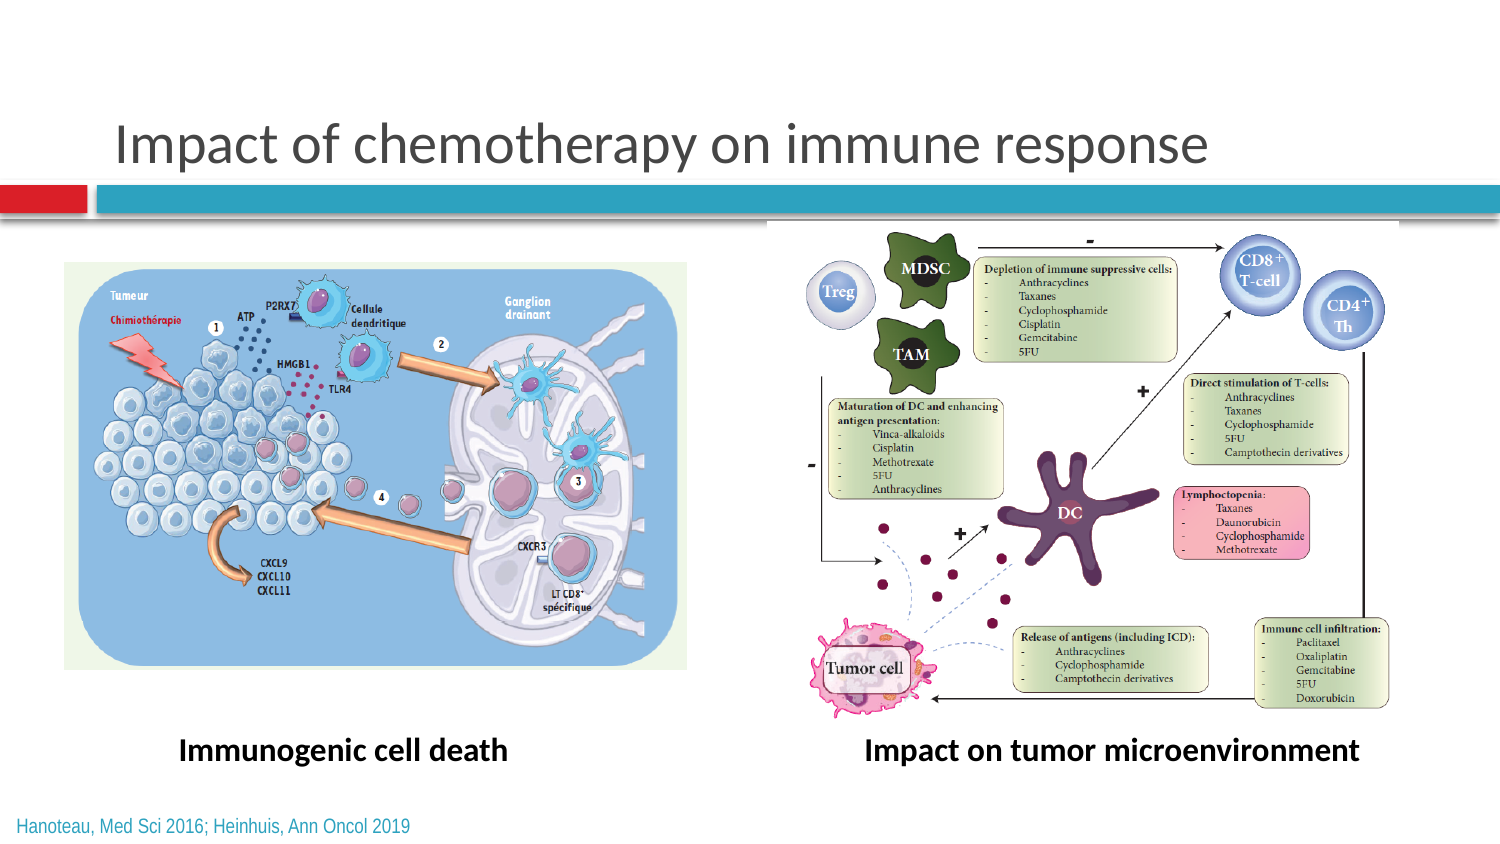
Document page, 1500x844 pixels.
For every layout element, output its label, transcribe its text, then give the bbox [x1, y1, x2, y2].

text_box Hanoteau, Med Sci 2016; Heinhuis, Ann Oncol 2019 [1, 805, 426, 844]
text_box Impact on tumor microenvironment [849, 731, 1376, 776]
title Impact of chemotherapy on immune response [100, 45, 1436, 183]
picture [767, 221, 1399, 721]
picture [64, 262, 687, 670]
text_box Immunogenic cell death [163, 720, 524, 776]
